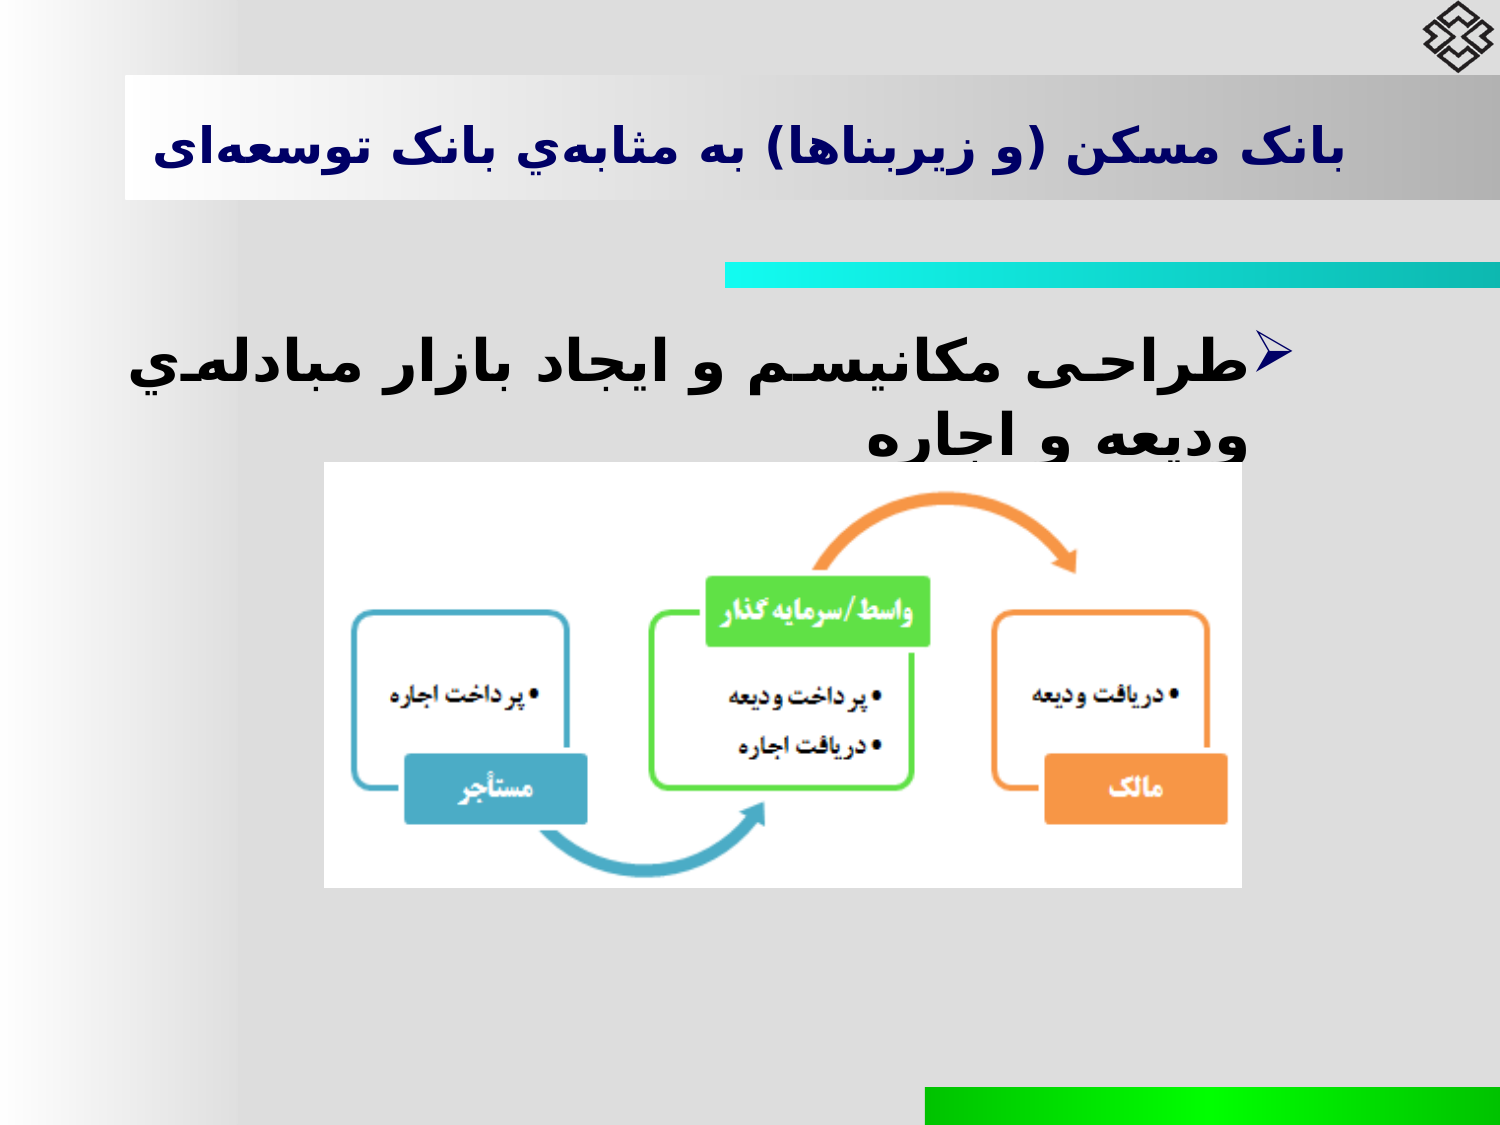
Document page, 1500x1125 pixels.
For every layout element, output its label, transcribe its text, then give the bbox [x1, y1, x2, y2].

picture [1417, 0, 1500, 75]
title بانک مسکن (و زیربناها) به مثابه‌ي بانک توسعه‌ای [87, 75, 1363, 213]
list طراحی مکانیسم و ایجاد بازار مبادله‌ي ودیعه و اجاره [112, 312, 1388, 988]
picture [324, 462, 1243, 888]
